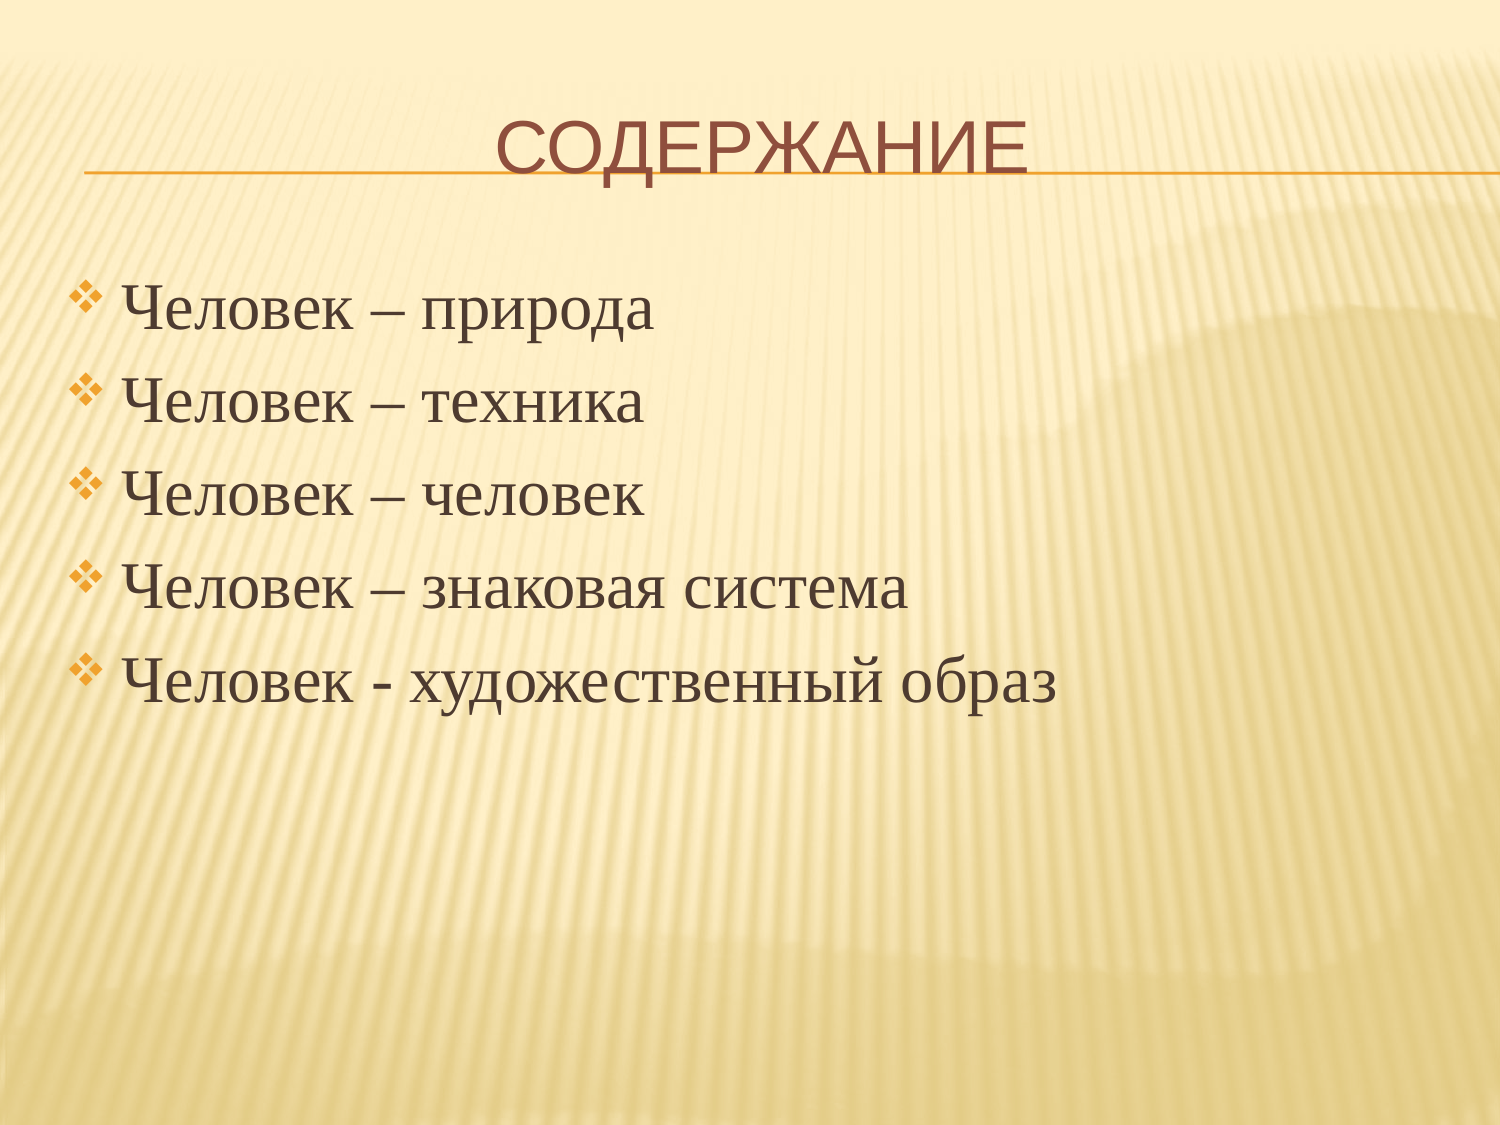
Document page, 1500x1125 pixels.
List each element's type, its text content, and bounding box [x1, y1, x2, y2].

title Содержание [50, 75, 1475, 213]
list Человек – природа Человек – техника Человек – человек Человек – знаковая система Человек - художественный образ [49, 254, 1476, 998]
